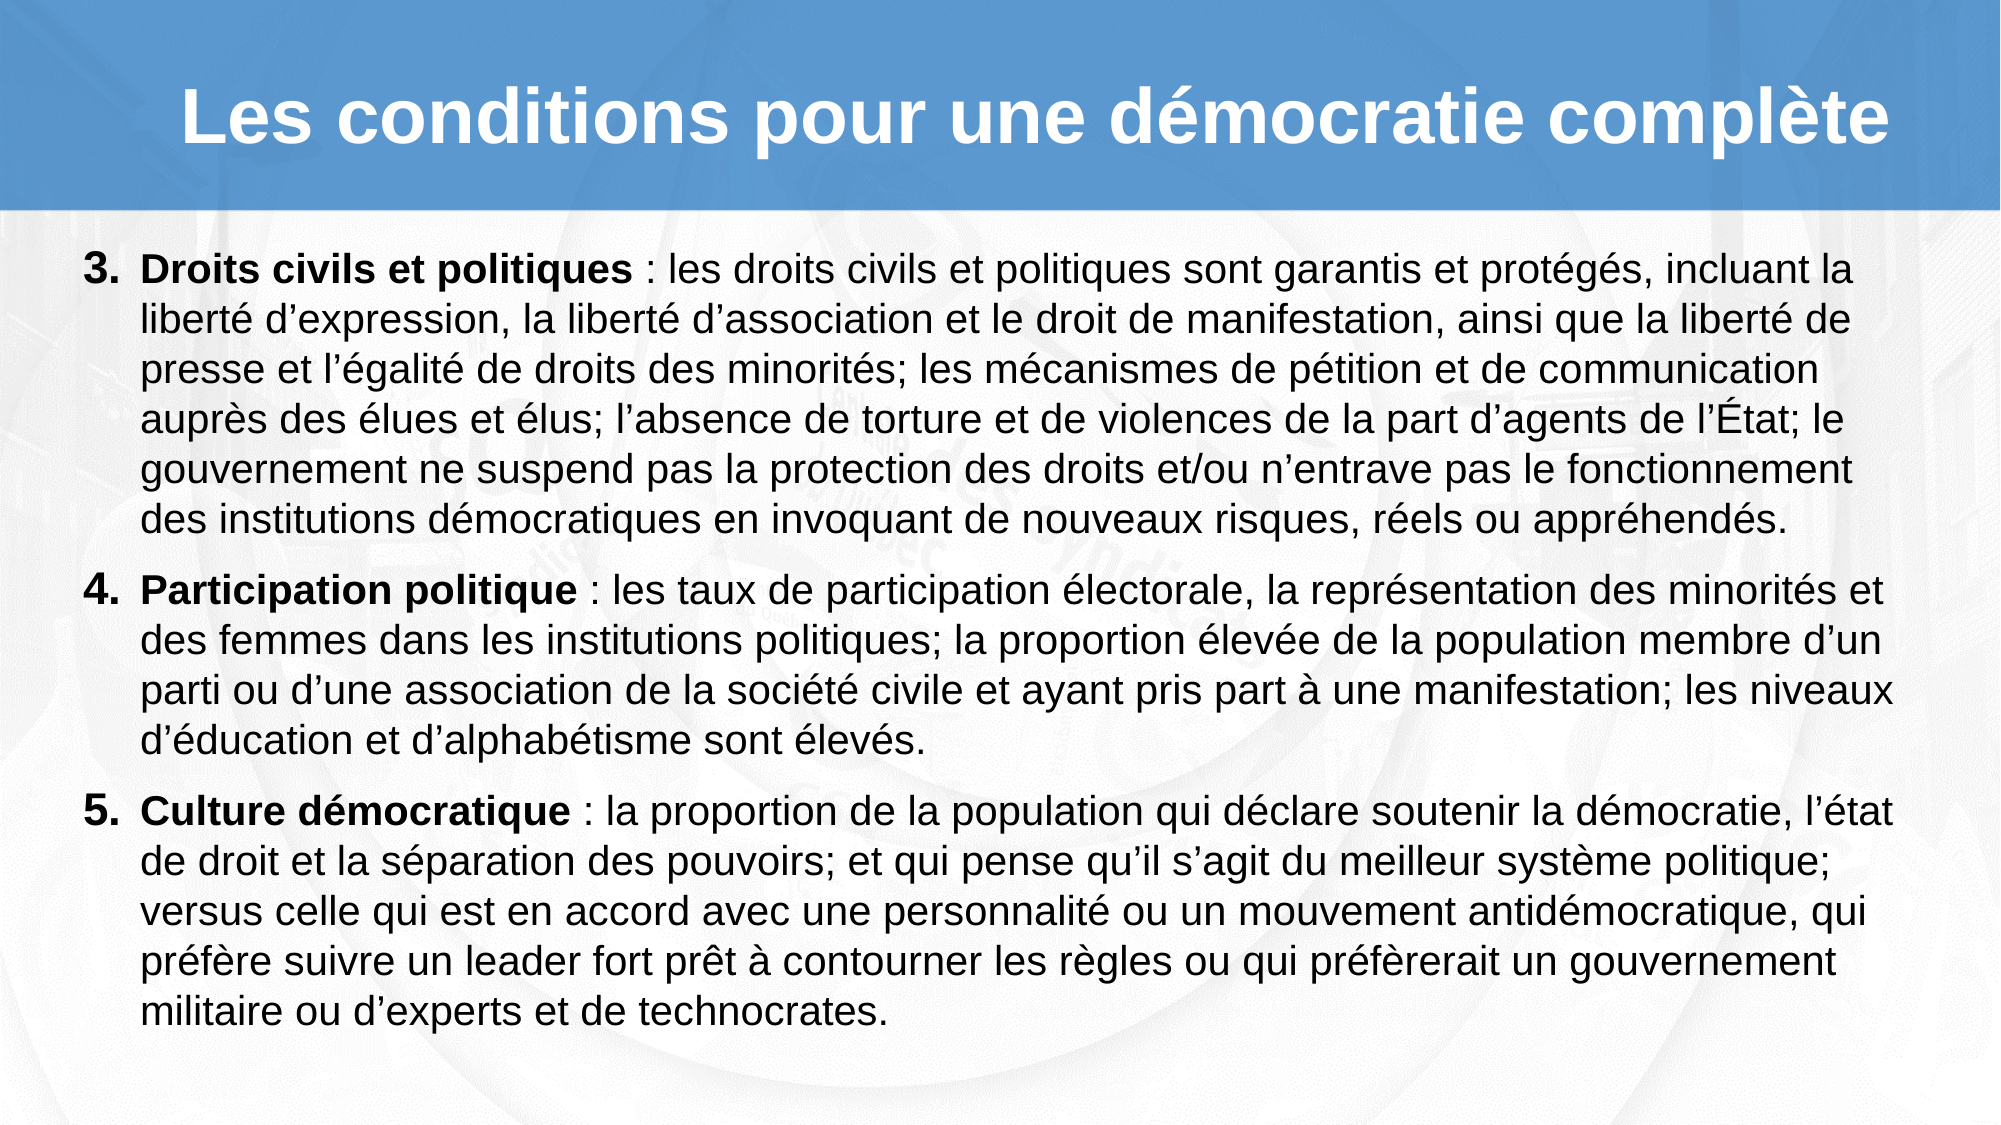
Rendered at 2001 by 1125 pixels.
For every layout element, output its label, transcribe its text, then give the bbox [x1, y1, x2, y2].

picture [0, 0, 2001, 1125]
list Droits civils et politiques : les droits civils et politiques sont garantis et protégés, incluant la liberté d’expression, la liberté d’association et le droit de manifestation, ainsi que la liberté de presse et l’égalité de droits des minorités; les mécanismes de pétition et de communication auprès des élues et élus; l’absence de torture et de violences de la part d’agents de l’État; le gouvernement ne suspend pas la protection des droits et/ou n’entrave pas le fonctionnement des institutions démocratiques en invoquant de nouveaux risques, réels ou appréhendés. Participation politique : les taux de participation électorale, la représentation des minorités et des femmes dans les institutions politiques; la proportion élevée de la population membre d’un parti ou d’une association de la société civile et ayant pris part à une manifestation; les niveaux d’éducation et d’alphabétisme sont élevés. Culture démocratique : la proportion de la population qui déclare soutenir la démocratie, l’état de droit et la séparation des pouvoirs; et qui pense qu’il s’agit du meilleur système politique; versus celle qui est en accord avec une personnalité ou un mouvement antidémocratique, qui préfère suivre un leader fort prêt à contourner les règles ou qui préfèrerait un gouvernement militaire ou d’experts et de technocrates. [68, 234, 1935, 1077]
title Les conditions pour une démocratie complète [137, 30, 1935, 206]
